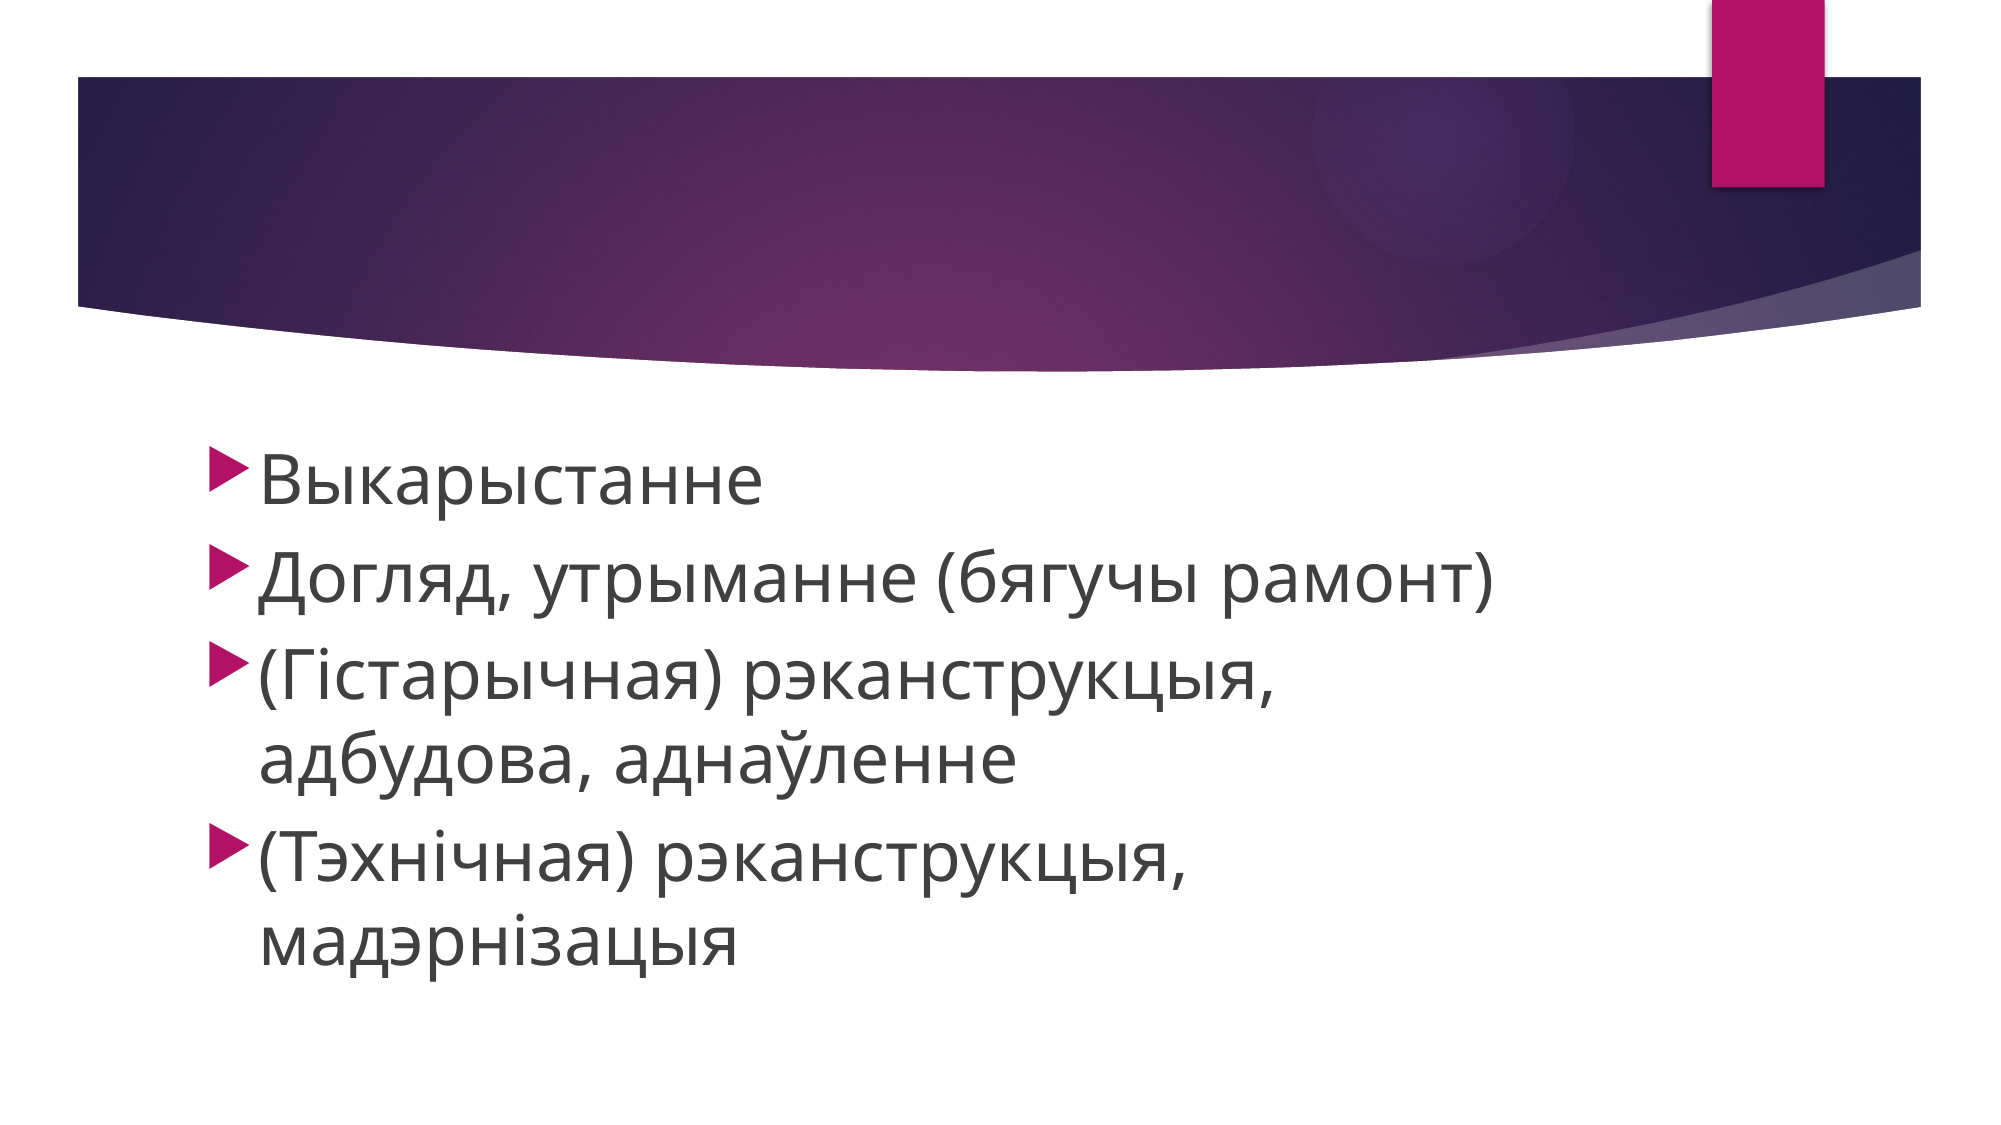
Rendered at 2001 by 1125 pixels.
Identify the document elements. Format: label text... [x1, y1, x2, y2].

list Выкарыстанне Догляд, утрыманне (бягучы рамонт) (Гістарычная) рэканструкцыя, адбудова, аднаўленне (Тэхнічная) рэканструкцыя, мадэрнізацыя [189, 427, 1638, 988]
